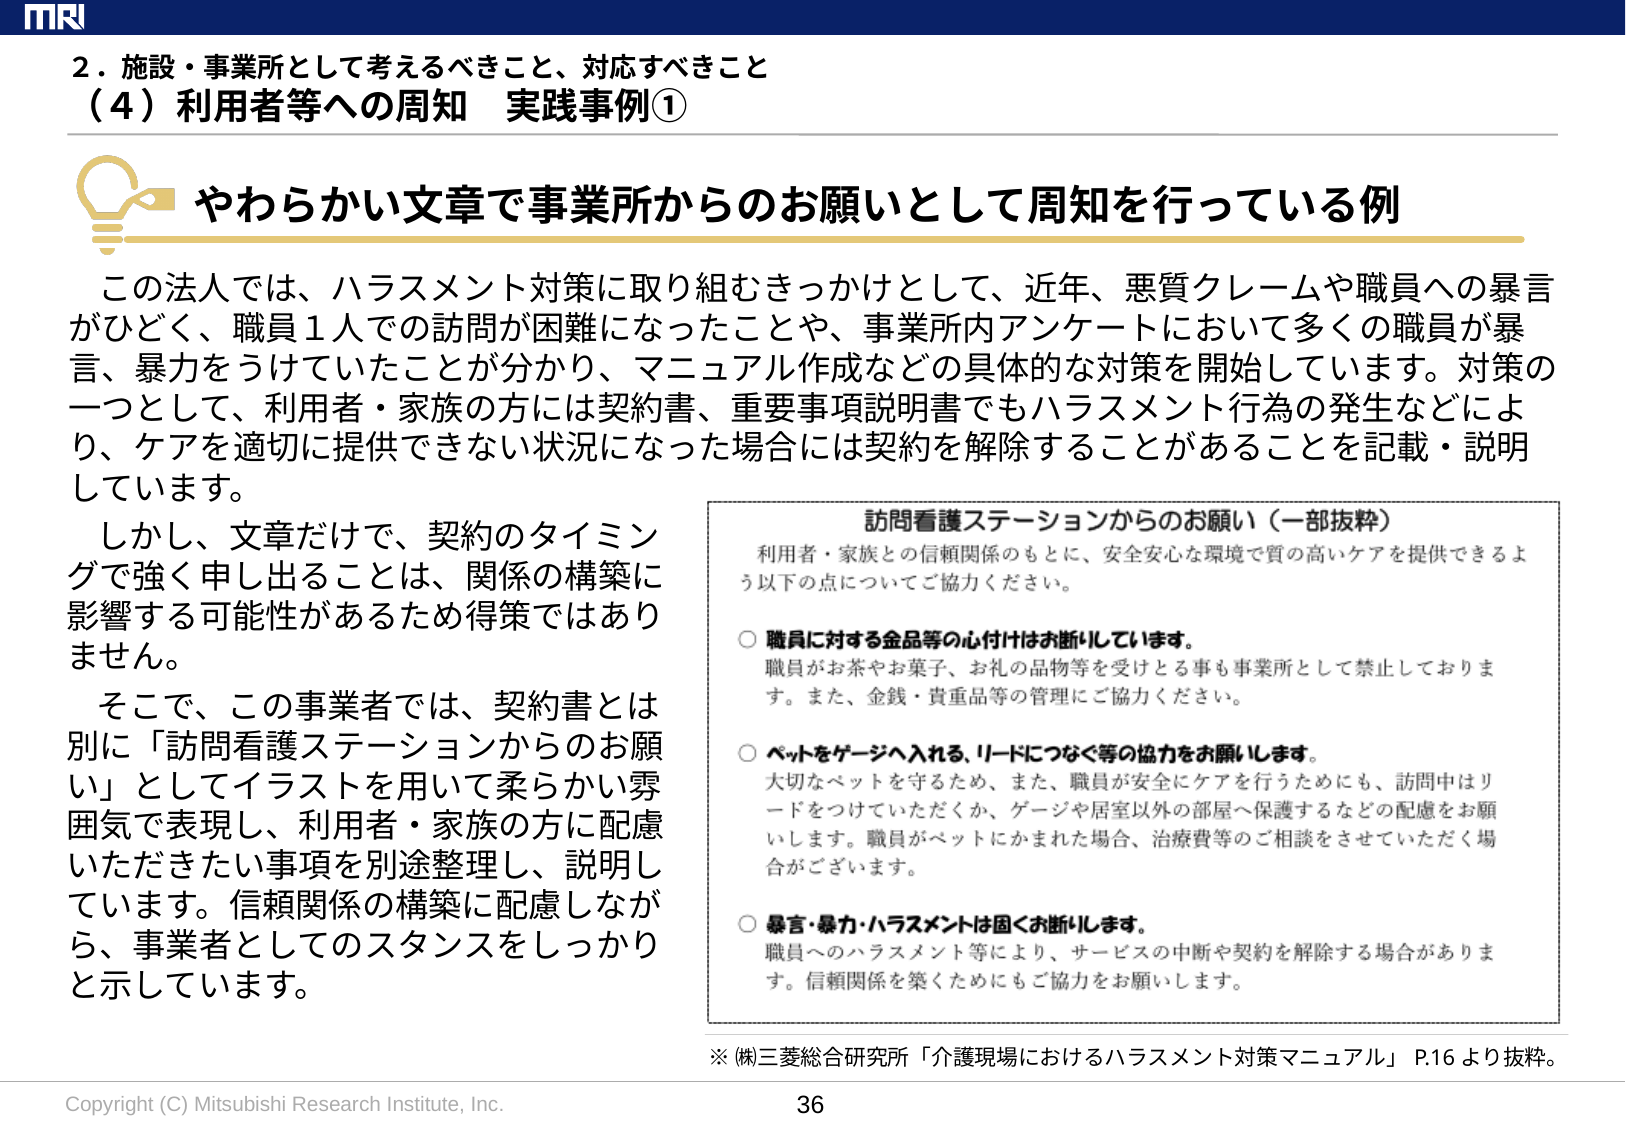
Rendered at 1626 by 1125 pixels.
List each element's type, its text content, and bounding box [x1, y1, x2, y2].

picture [704, 494, 1569, 1036]
text_box この法人では、ハラスメント対策に取り組むきっかけとして、近年、悪質クレームや職員への暴言がひどく、職員１人での訪問が困難になったことや、事業所内アンケートにおいて多くの職員が暴言、暴力をうけていたことが分かり、マニュアル作成などの具体的な対策を開始しています。対策の一つとして、利用者・家族の方には契約書、重要事項説明書でもハラスメント行為の発生などにより、ケアを適切に提供できない状況になった場合には契約を解除することがあることを記載・説明しています。 [68, 267, 1558, 507]
text_box ※㈱三菱総合研究所「介護現場におけるハラスメント対策マニュアル」P.16より抜粋。 [704, 1043, 1569, 1071]
text_box しかし、文章だけで、契約のタイミングで強く申し出ることは、関係の構築に影響する可能性があるため得策ではありません。 そこで、この事業者では、契約書とは別に「訪問看護ステーションからのお願い」としてイラストを用いて柔らかい雰囲気で表現し、利用者・家族の方に配慮いただきたい事項を別途整理し、説明しています。信頼関係の構築に配慮しながら、事業者としてのスタンスをしっかりと示しています。 [66, 515, 678, 1005]
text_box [66, 148, 1540, 262]
title ２．施設・事業所として考えるべきこと、対応すべきこと （４）利用者等への周知 実践事例① [67, 42, 1558, 135]
